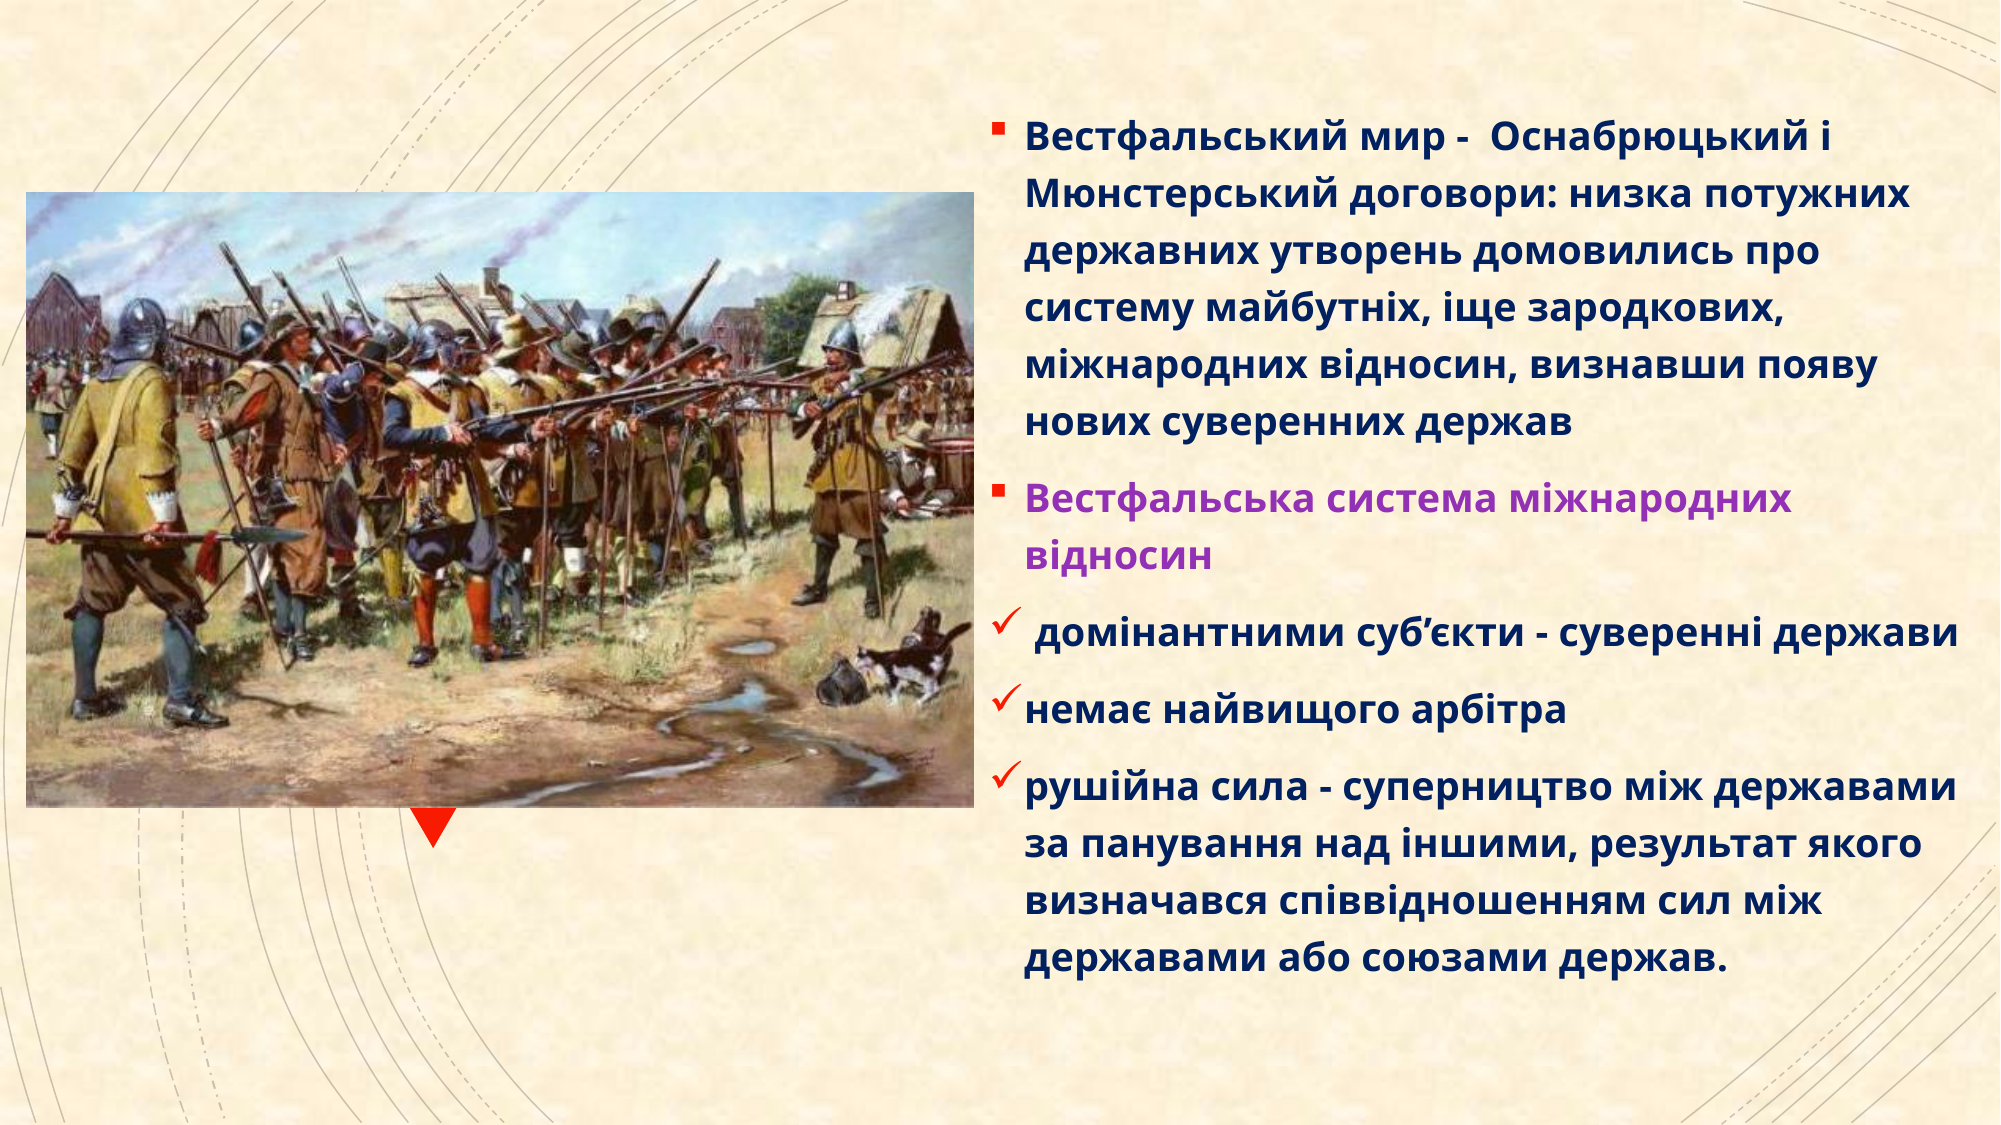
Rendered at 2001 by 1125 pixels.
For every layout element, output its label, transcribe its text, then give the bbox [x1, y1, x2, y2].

list Вестфальський мир - Оснабрюцький і Мюнстерський договори: низка потужних державних утворень домовились про систему майбутніх, іще зародкових, міжнародних відносин, визнавши появу нових суверенних держав Вестфальська система міжнародних відносин домінантними суб’єкти - суверенні держави немає найвищого арбітра рушійна сила - суперництво між державами за панування над іншими, результат якого визначався співвідношенням сил між державами або союзами держав. [973, 93, 2000, 993]
picture [0, 0, 2001, 1125]
